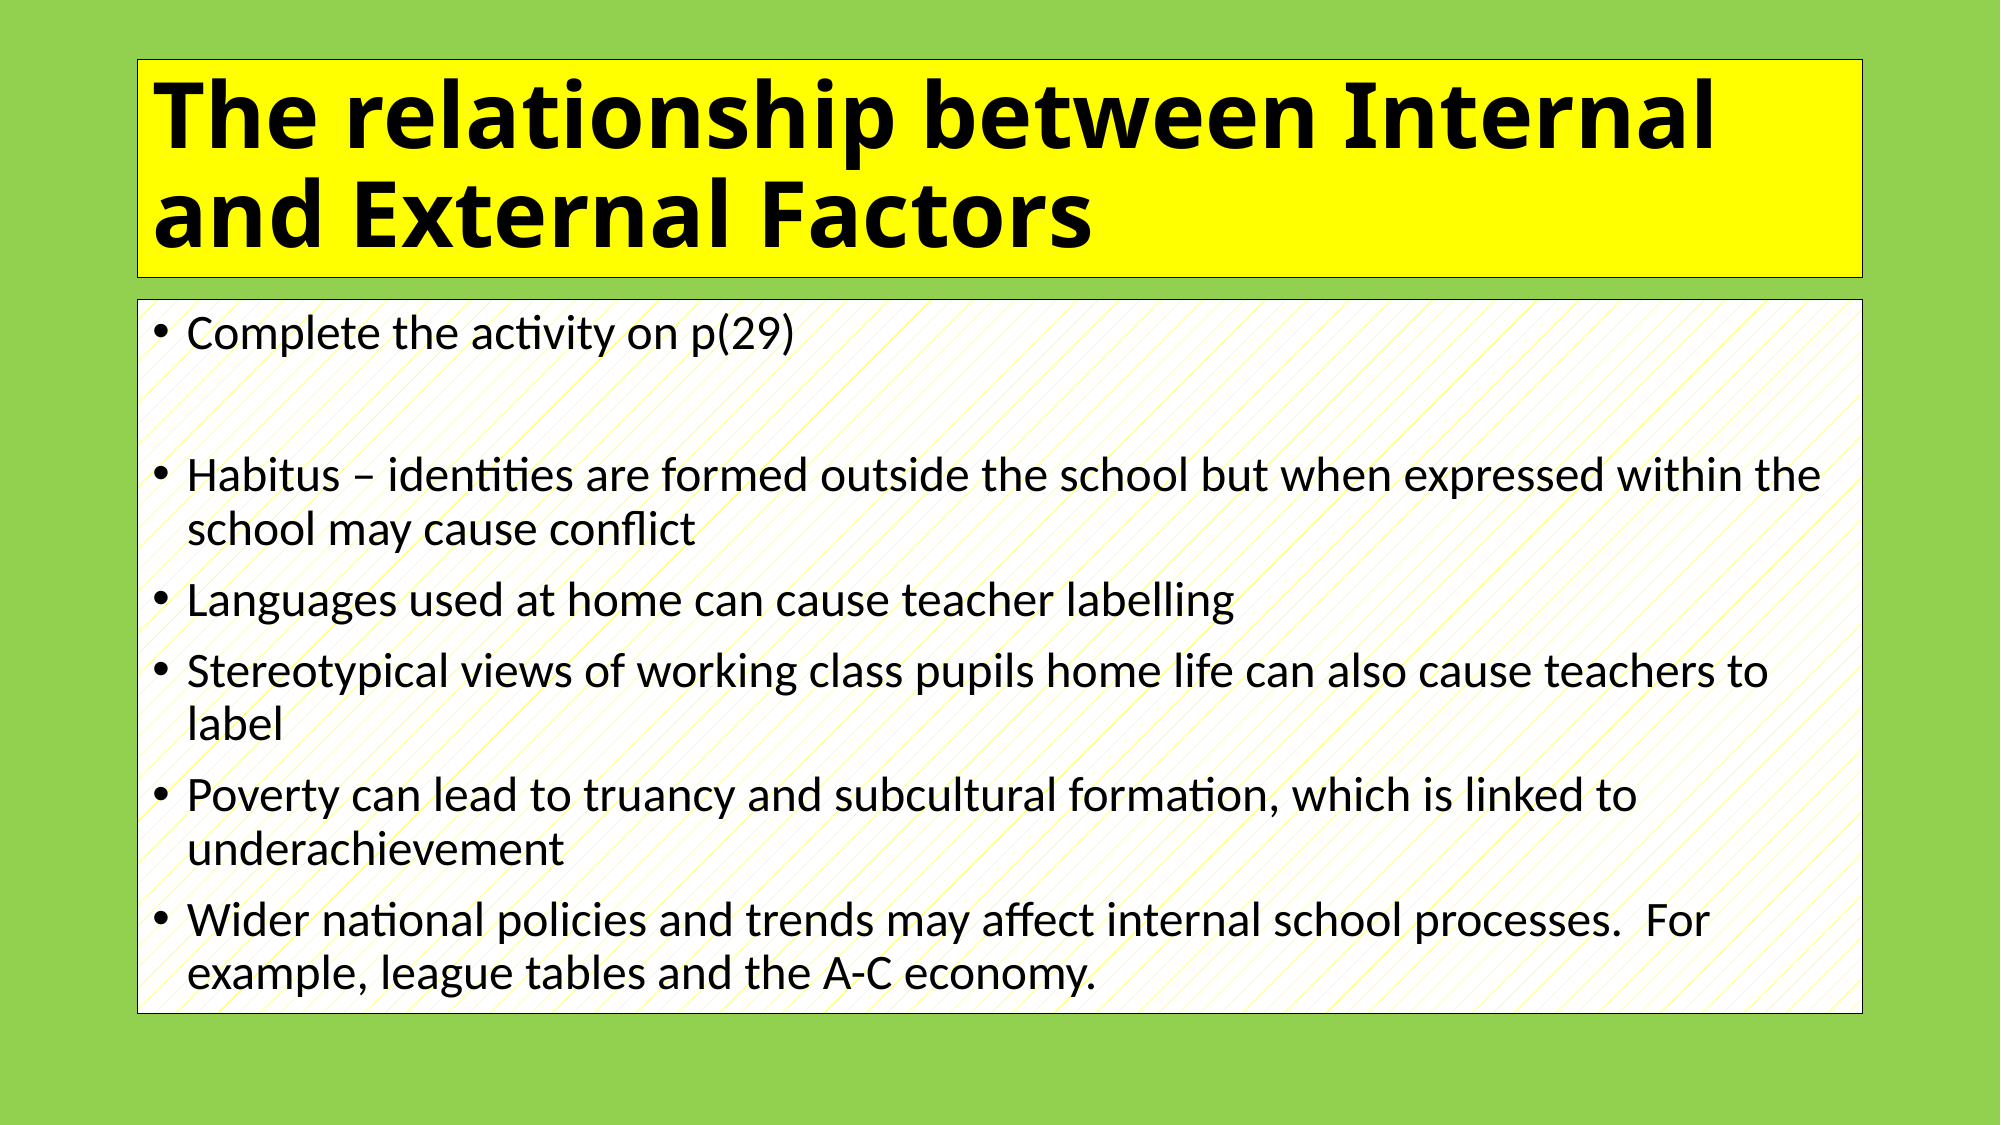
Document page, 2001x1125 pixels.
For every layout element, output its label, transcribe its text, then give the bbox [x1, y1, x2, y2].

list Complete the activity on p(29) Habitus – identities are formed outside the school but when expressed within the school may cause conflict Languages used at home can cause teacher labelling Stereotypical views of working class pupils home life can also cause teachers to label Poverty can lead to truancy and subcultural formation, which is linked to underachievement Wider national policies and trends may affect internal school processes. For example, league tables and the A-C economy. [137, 299, 1863, 1014]
title The relationship between Internal and External Factors [137, 59, 1863, 278]
